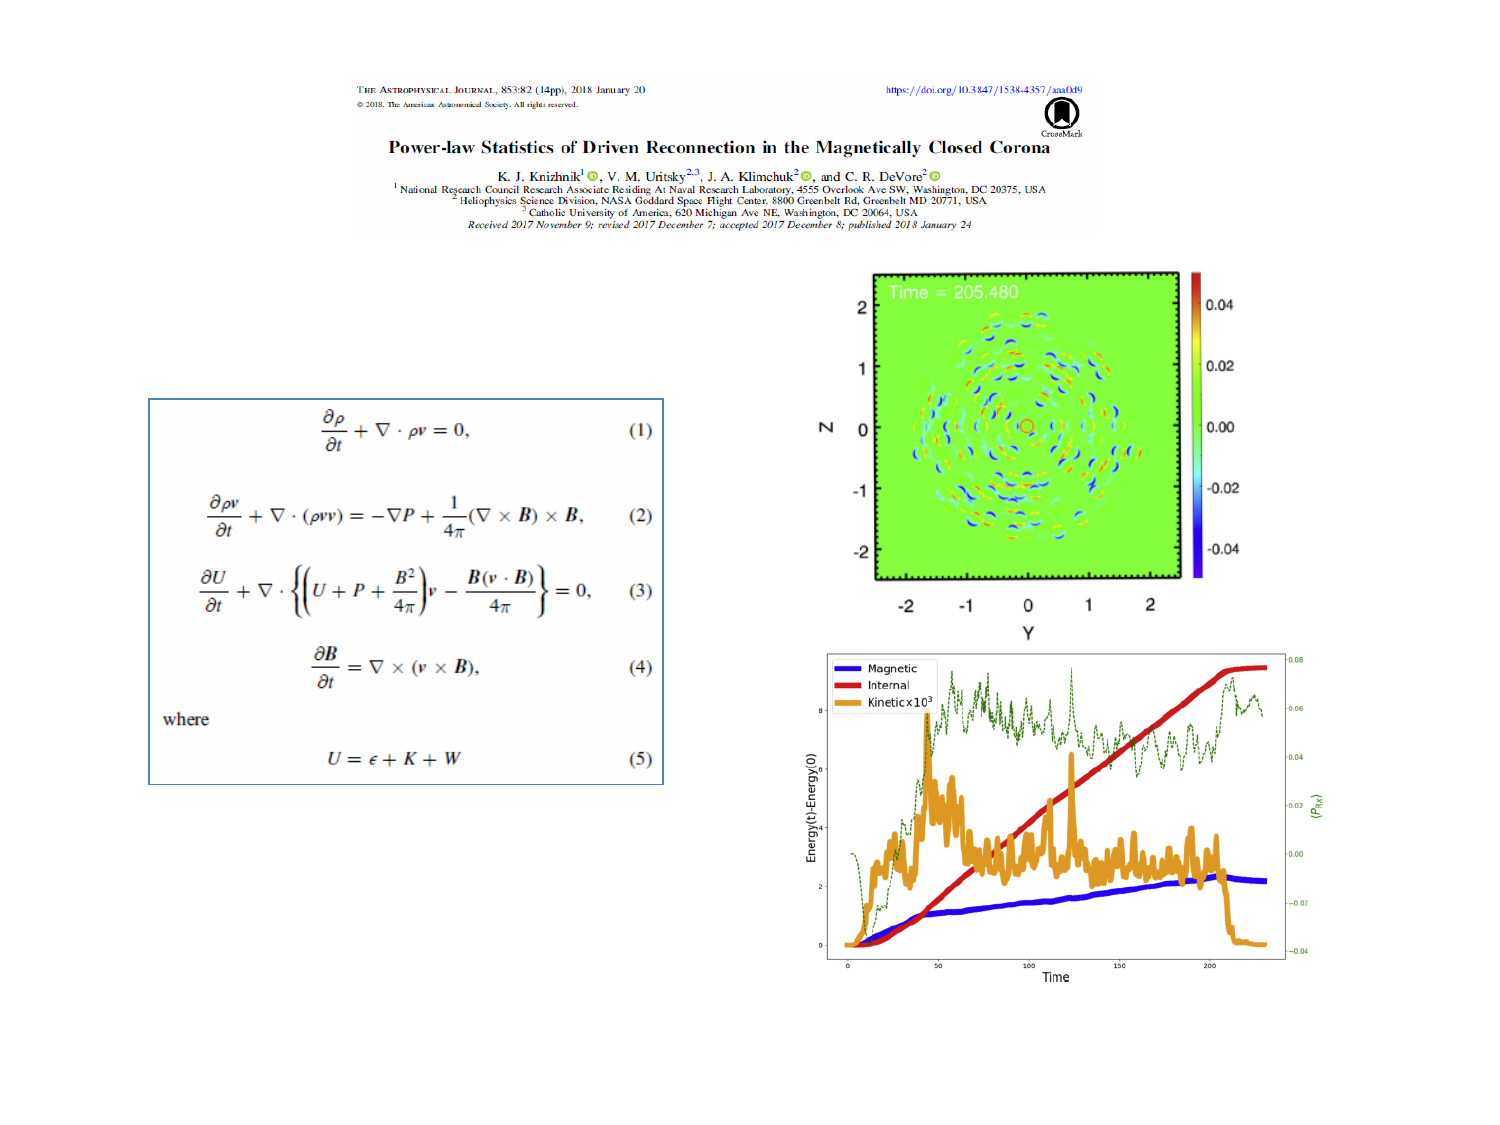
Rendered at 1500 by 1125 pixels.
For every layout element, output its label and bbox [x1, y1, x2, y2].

picture [349, 74, 1101, 238]
picture [812, 262, 1242, 646]
picture [799, 649, 1326, 985]
picture [149, 399, 663, 784]
